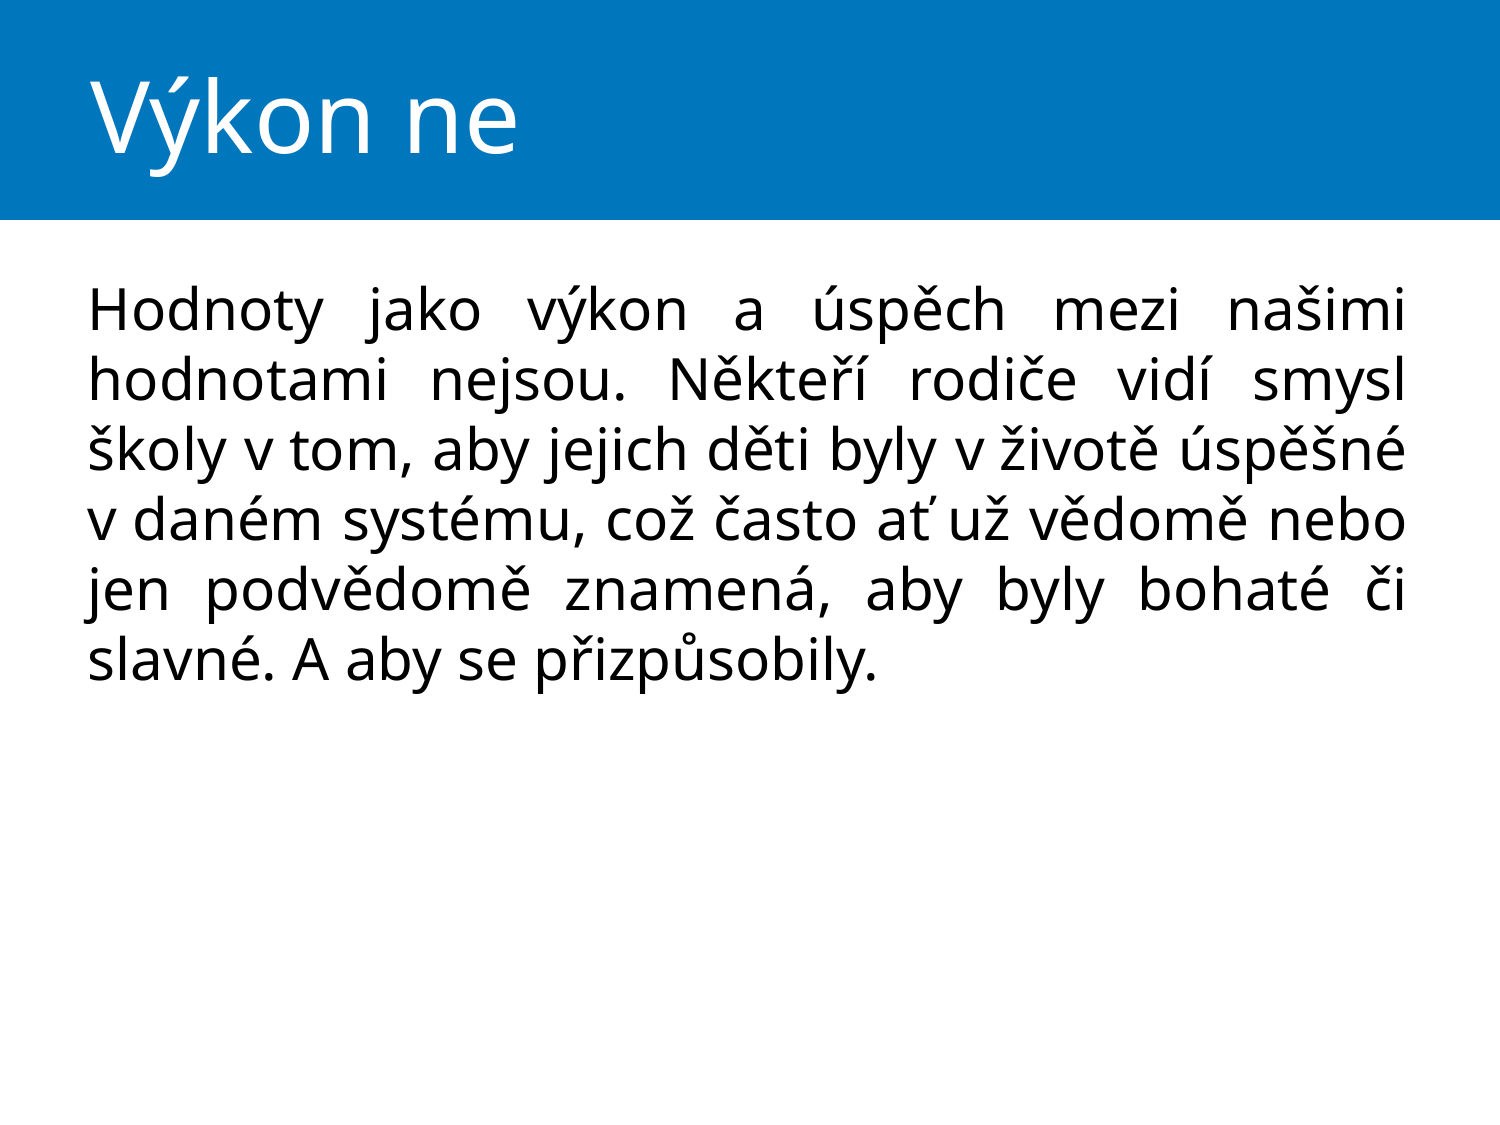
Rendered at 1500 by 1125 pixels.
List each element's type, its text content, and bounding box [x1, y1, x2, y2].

title Výkon ne [74, 30, 1426, 197]
list Hodnoty jako výkon a úspěch mezi našimi hodnotami nejsou. Někteří rodiče vidí smysl školy v tom, aby jejich děti byly v životě úspěšné v daném systému, což často ať už vědomě nebo jen podvědomě znamená, aby byly bohaté či slavné. A aby se přizpůsobily. [72, 264, 1424, 1025]
picture [0, 0, 1500, 220]
